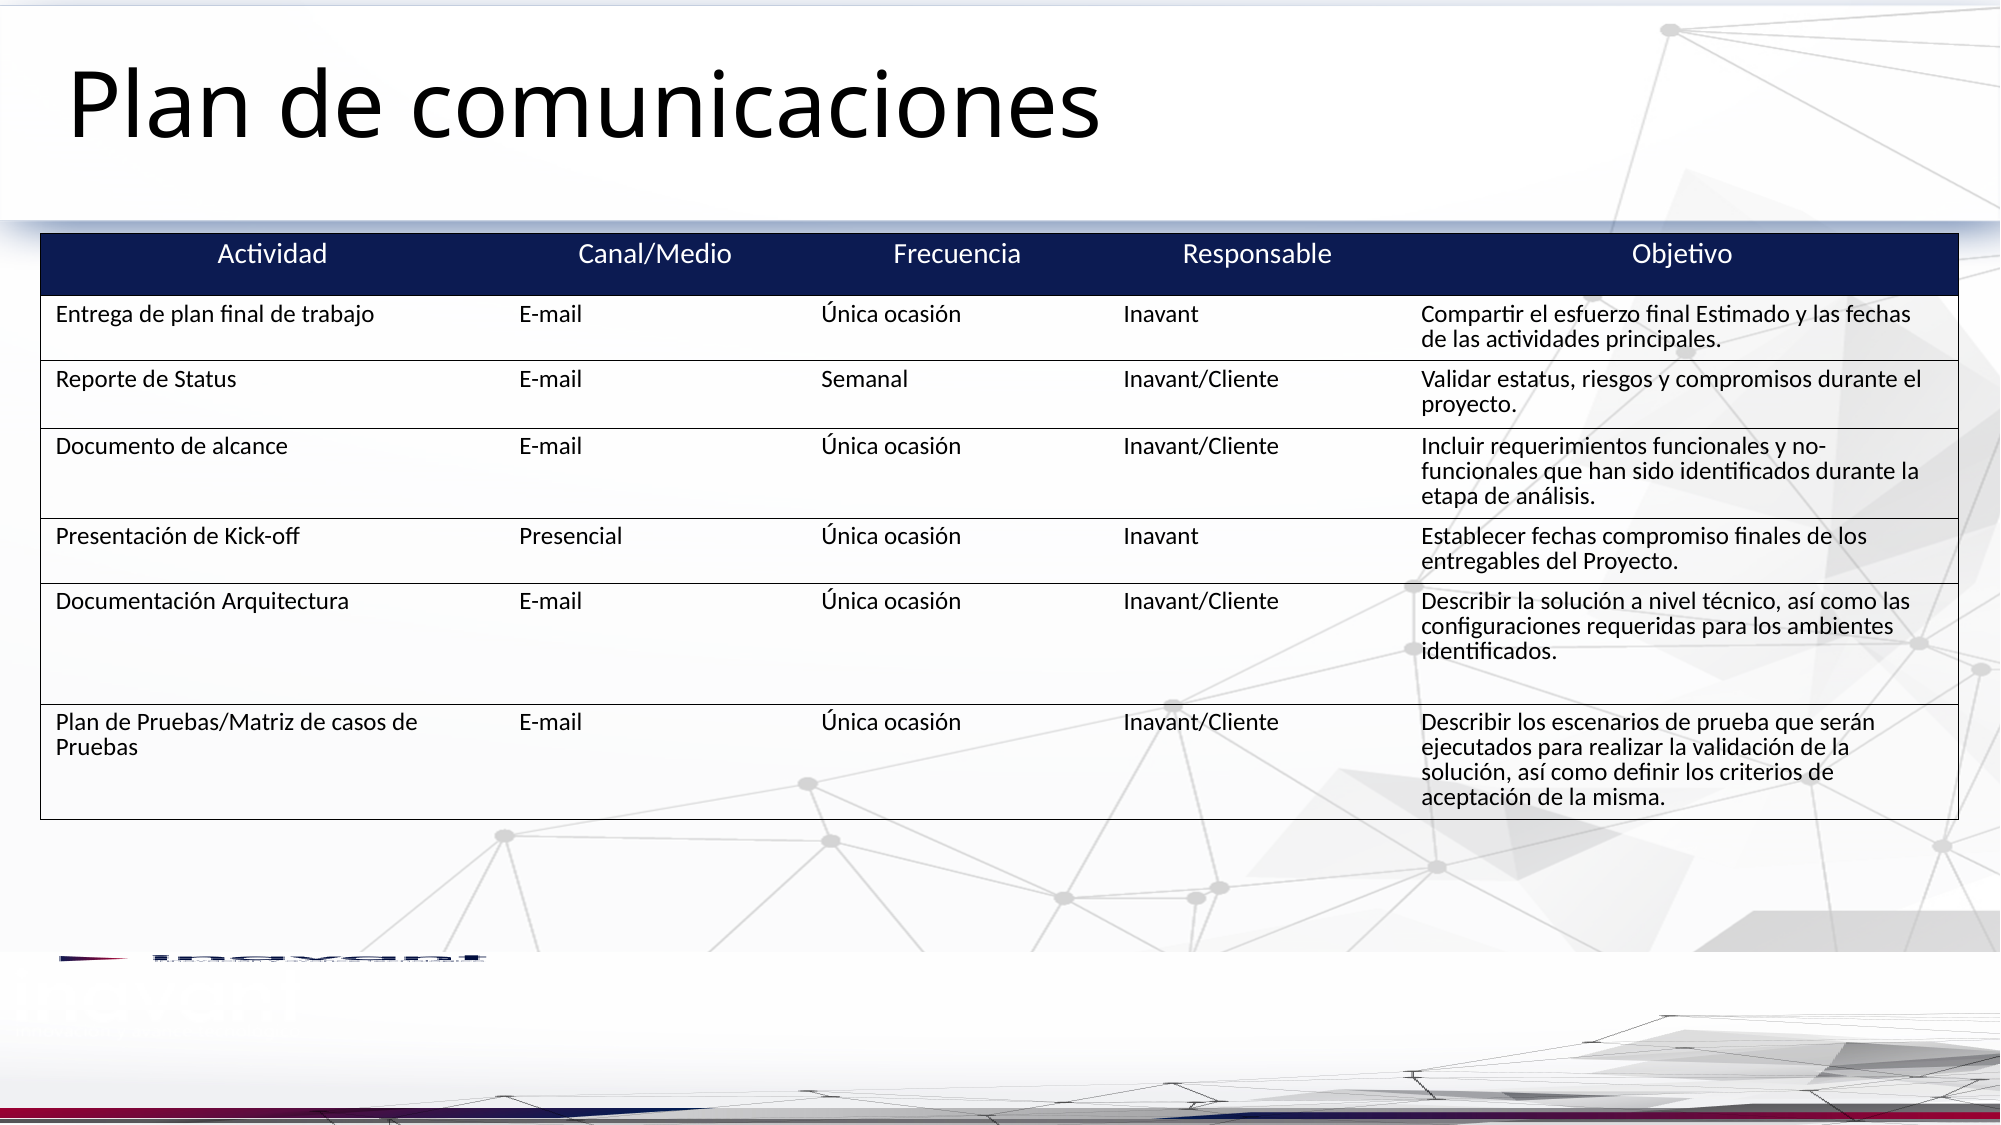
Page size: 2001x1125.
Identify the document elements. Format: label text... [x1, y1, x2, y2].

table_cell Reporte de Status [41, 361, 504, 428]
table_cell E-mail [504, 705, 807, 819]
table_header Objetivo [1406, 234, 1958, 295]
table_header Frecuencia [807, 234, 1109, 295]
table_cell Presencial [504, 519, 807, 583]
table_cell Inavant/Cliente [1109, 584, 1406, 704]
table_cell Única ocasión [807, 296, 1109, 360]
table_cell Presentación de Kick-off [41, 519, 504, 583]
table_cell Única ocasión [807, 429, 1109, 518]
table_cell Plan de Pruebas/Matriz de casos de Pruebas [41, 705, 504, 819]
table_cell Entrega de plan final de trabajo [41, 296, 504, 360]
table_header Canal/Medio [504, 234, 807, 295]
table_cell Inavant [1109, 296, 1406, 360]
table_cell Inavant/Cliente [1109, 429, 1406, 518]
table_cell Única ocasión [807, 584, 1109, 704]
table_cell Inavant/Cliente [1109, 705, 1406, 819]
table_cell Describir la solución a nivel técnico, así como las configuraciones requeridas para los ambientes identificados. [1406, 584, 1958, 704]
table_cell Validar estatus, riesgos y compromisos durante el proyecto. [1406, 361, 1958, 428]
table_cell Inavant/Cliente [1109, 361, 1406, 428]
table_cell Compartir el esfuerzo final Estimado y las fechas de las actividades principales. [1406, 296, 1958, 360]
table_header Responsable [1109, 234, 1406, 295]
table_cell E-mail [504, 361, 807, 428]
table_cell Inavant [1109, 519, 1406, 583]
table_cell Única ocasión [807, 705, 1109, 819]
picture [0, 952, 2000, 1125]
table_cell E-mail [504, 429, 807, 518]
table_cell Describir los escenarios de prueba que serán ejecutados para realizar la validación de la solución, así como definir los criterios de aceptación de la misma. [1406, 705, 1958, 819]
table_cell Única ocasión [807, 519, 1109, 583]
table_cell Documentación Arquitectura [41, 584, 504, 704]
table_cell Documento de alcance [41, 429, 504, 518]
picture [0, 0, 2000, 270]
table_cell Incluir requerimientos funcionales y no-funcionales que han sido identificados durante la etapa de análisis. [1406, 429, 1958, 518]
table_cell E-mail [504, 296, 807, 360]
table_header Actividad [41, 234, 504, 295]
table_cell E-mail [504, 584, 807, 704]
table_cell Semanal [807, 361, 1109, 428]
title Plan de comunicaciones [51, 0, 1777, 217]
table_cell Establecer fechas compromiso finales de los entregables del Proyecto. [1406, 519, 1958, 583]
